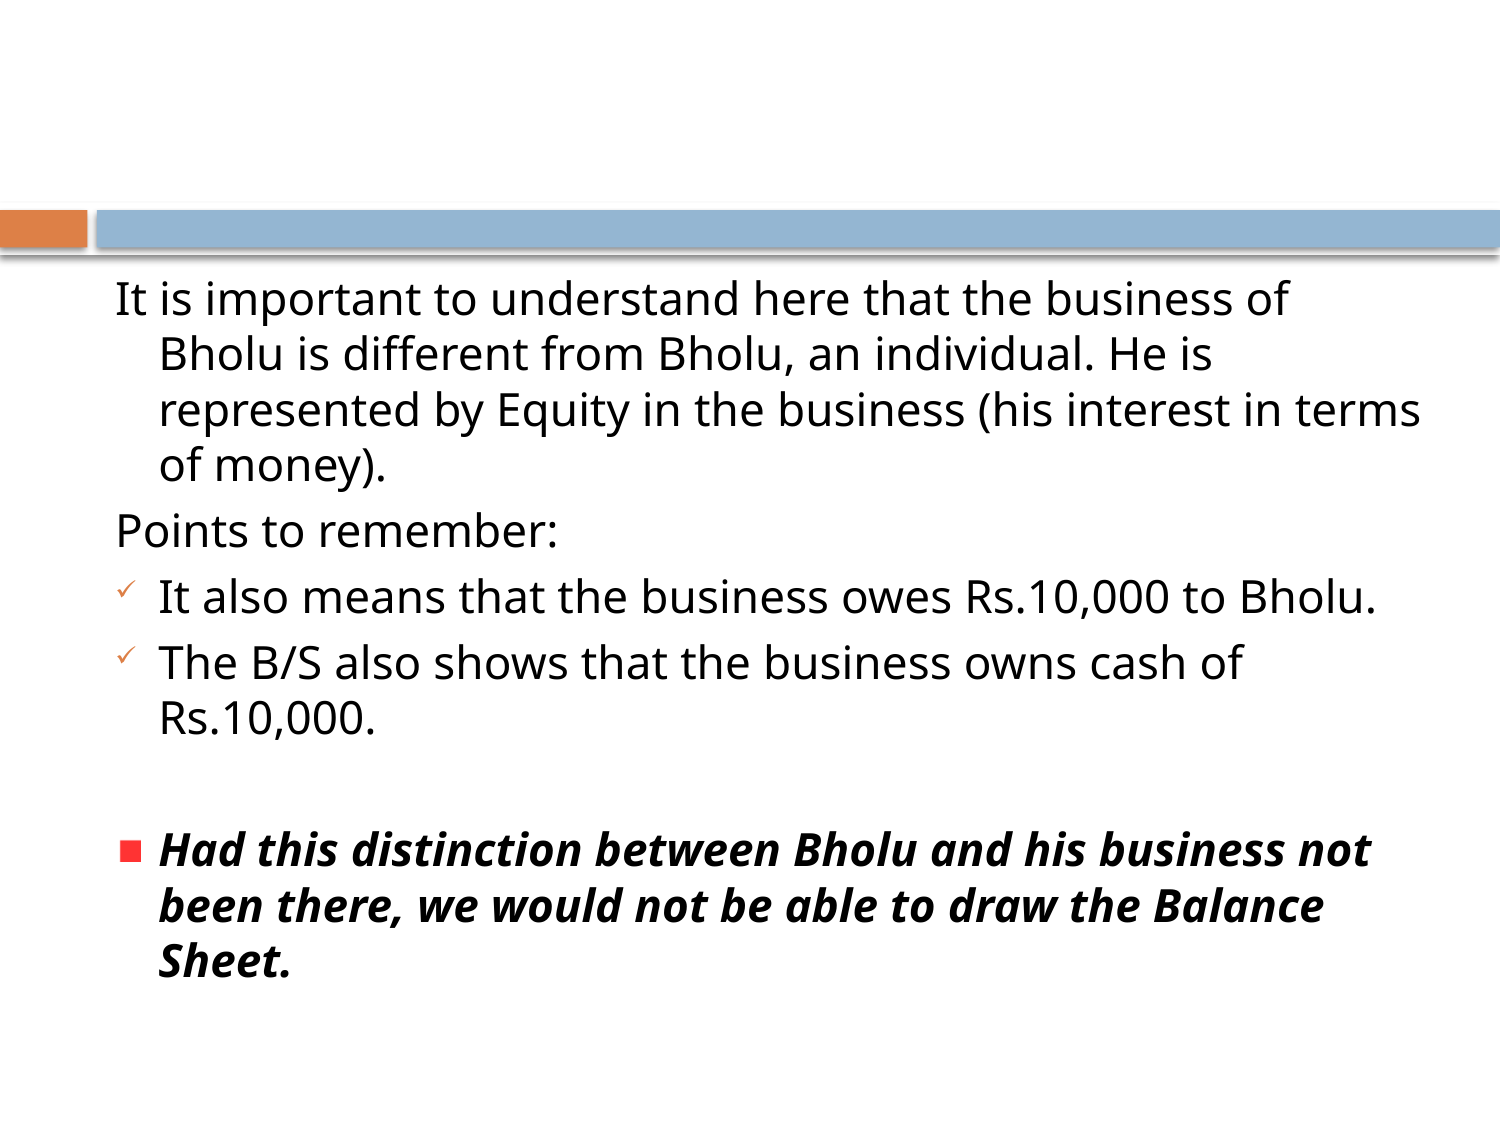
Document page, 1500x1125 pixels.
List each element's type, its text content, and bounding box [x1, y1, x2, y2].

list It is important to understand here that the business of Bholu is different from Bholu, an individual. He is represented by Equity in the business (his interest in terms of money). Points to remember: It also means that the business owes Rs.10,000 to Bholu. The B/S also shows that the business owns cash of Rs.10,000. Had this distinction between Bholu and his business not been there, we would not be able to draw the Balance Sheet. [100, 262, 1438, 1000]
picture [115, 835, 141, 862]
